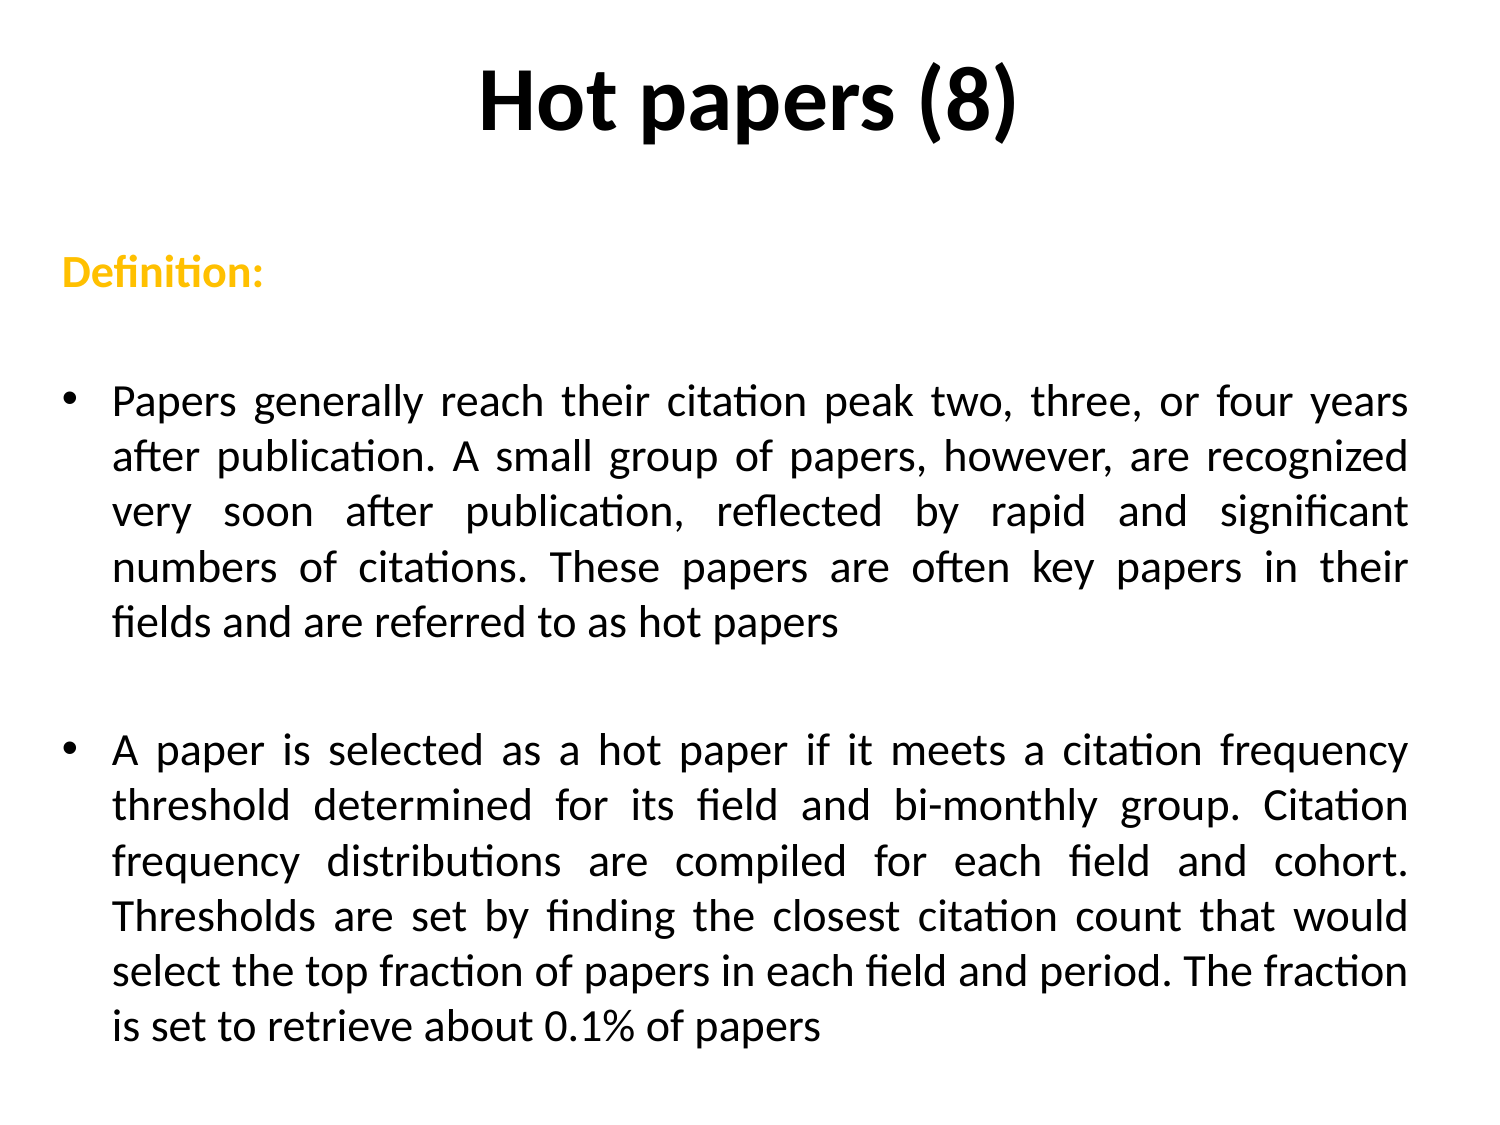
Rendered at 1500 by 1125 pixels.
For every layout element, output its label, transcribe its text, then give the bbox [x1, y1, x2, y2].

list Definition: Papers generally reach their citation peak two, three, or four years after publication. A small group of papers, however, are recognized very soon after publication, reflected by rapid and significant numbers of citations. These papers are often key papers in their fields and are referred to as hot papers A paper is selected as a hot paper if it meets a citation frequency threshold determined for its field and bi-monthly group. Citation frequency distributions are compiled for each field and cohort. Thresholds are set by finding the closest citation count that would select the top fraction of papers in each field and period. The fraction is set to retrieve about 0.1% of papers [46, 234, 1425, 1079]
title Hot papers (8) [75, 0, 1425, 188]
